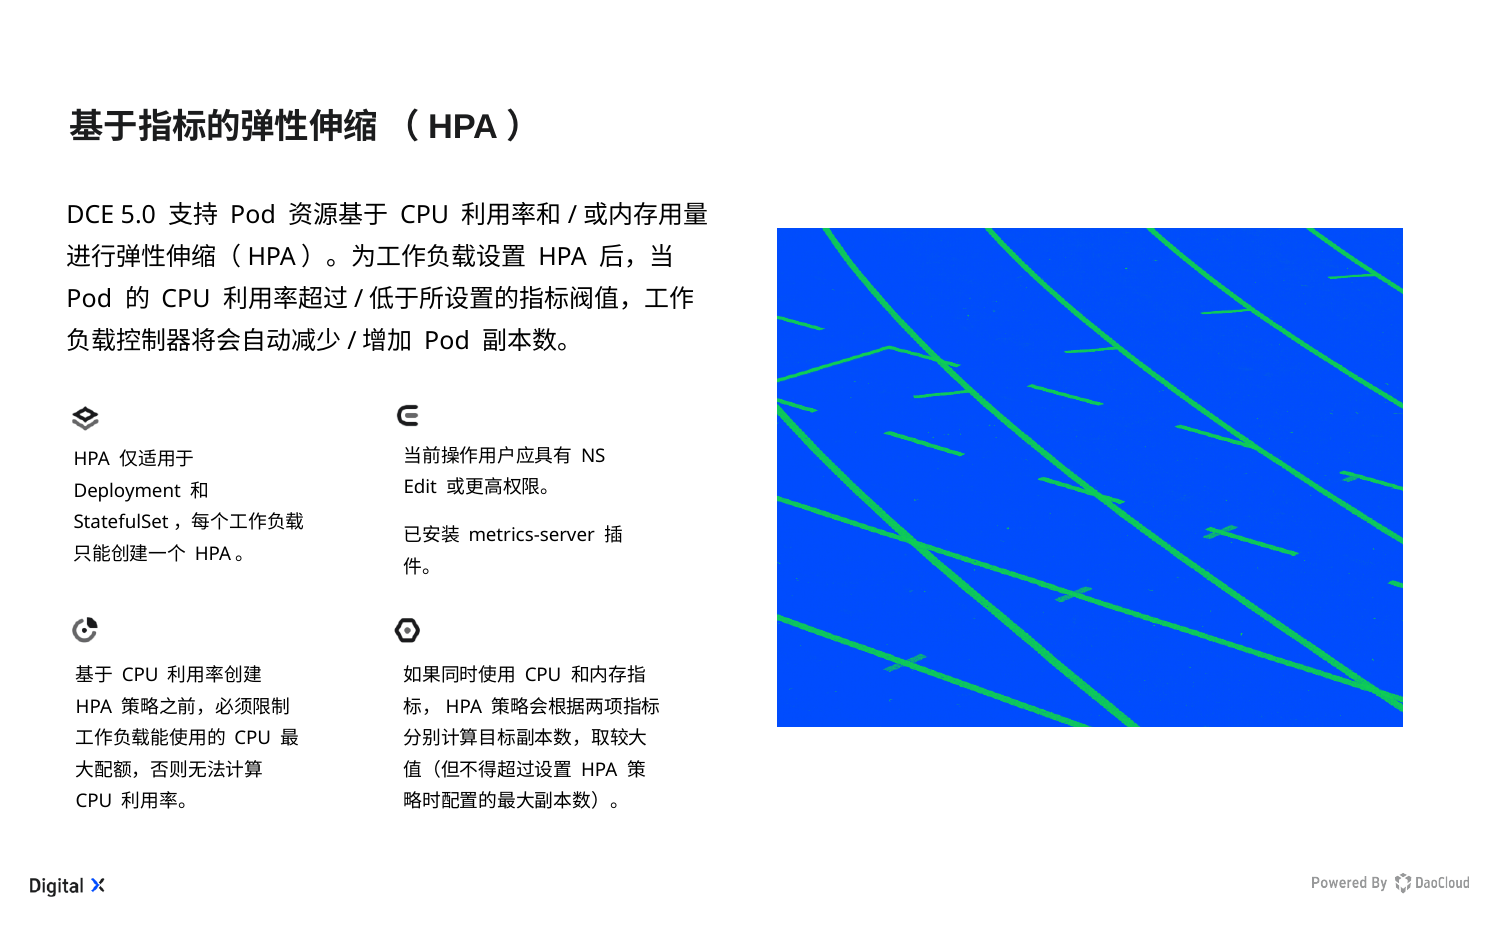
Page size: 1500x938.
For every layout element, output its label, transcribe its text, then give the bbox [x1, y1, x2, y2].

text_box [388, 614, 677, 866]
text_box DCE 5.0 支持 Pod 资源基于 CPU 利用率和/或内存用量进行弹性伸缩（HPA）。为工作负载设置 HPA 后，当 Pod 的 CPU 利用率超过/低于所设置的指标阀值，工作负载控制器将会自动减少/增加 Pod 副本数。 [51, 179, 732, 362]
picture [1312, 872, 1469, 894]
picture [18, 867, 116, 903]
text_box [388, 399, 650, 552]
picture [777, 228, 1403, 727]
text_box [58, 402, 320, 538]
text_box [60, 614, 322, 786]
text_box 基于指标的弹性伸缩 （HPA） [54, 96, 556, 153]
